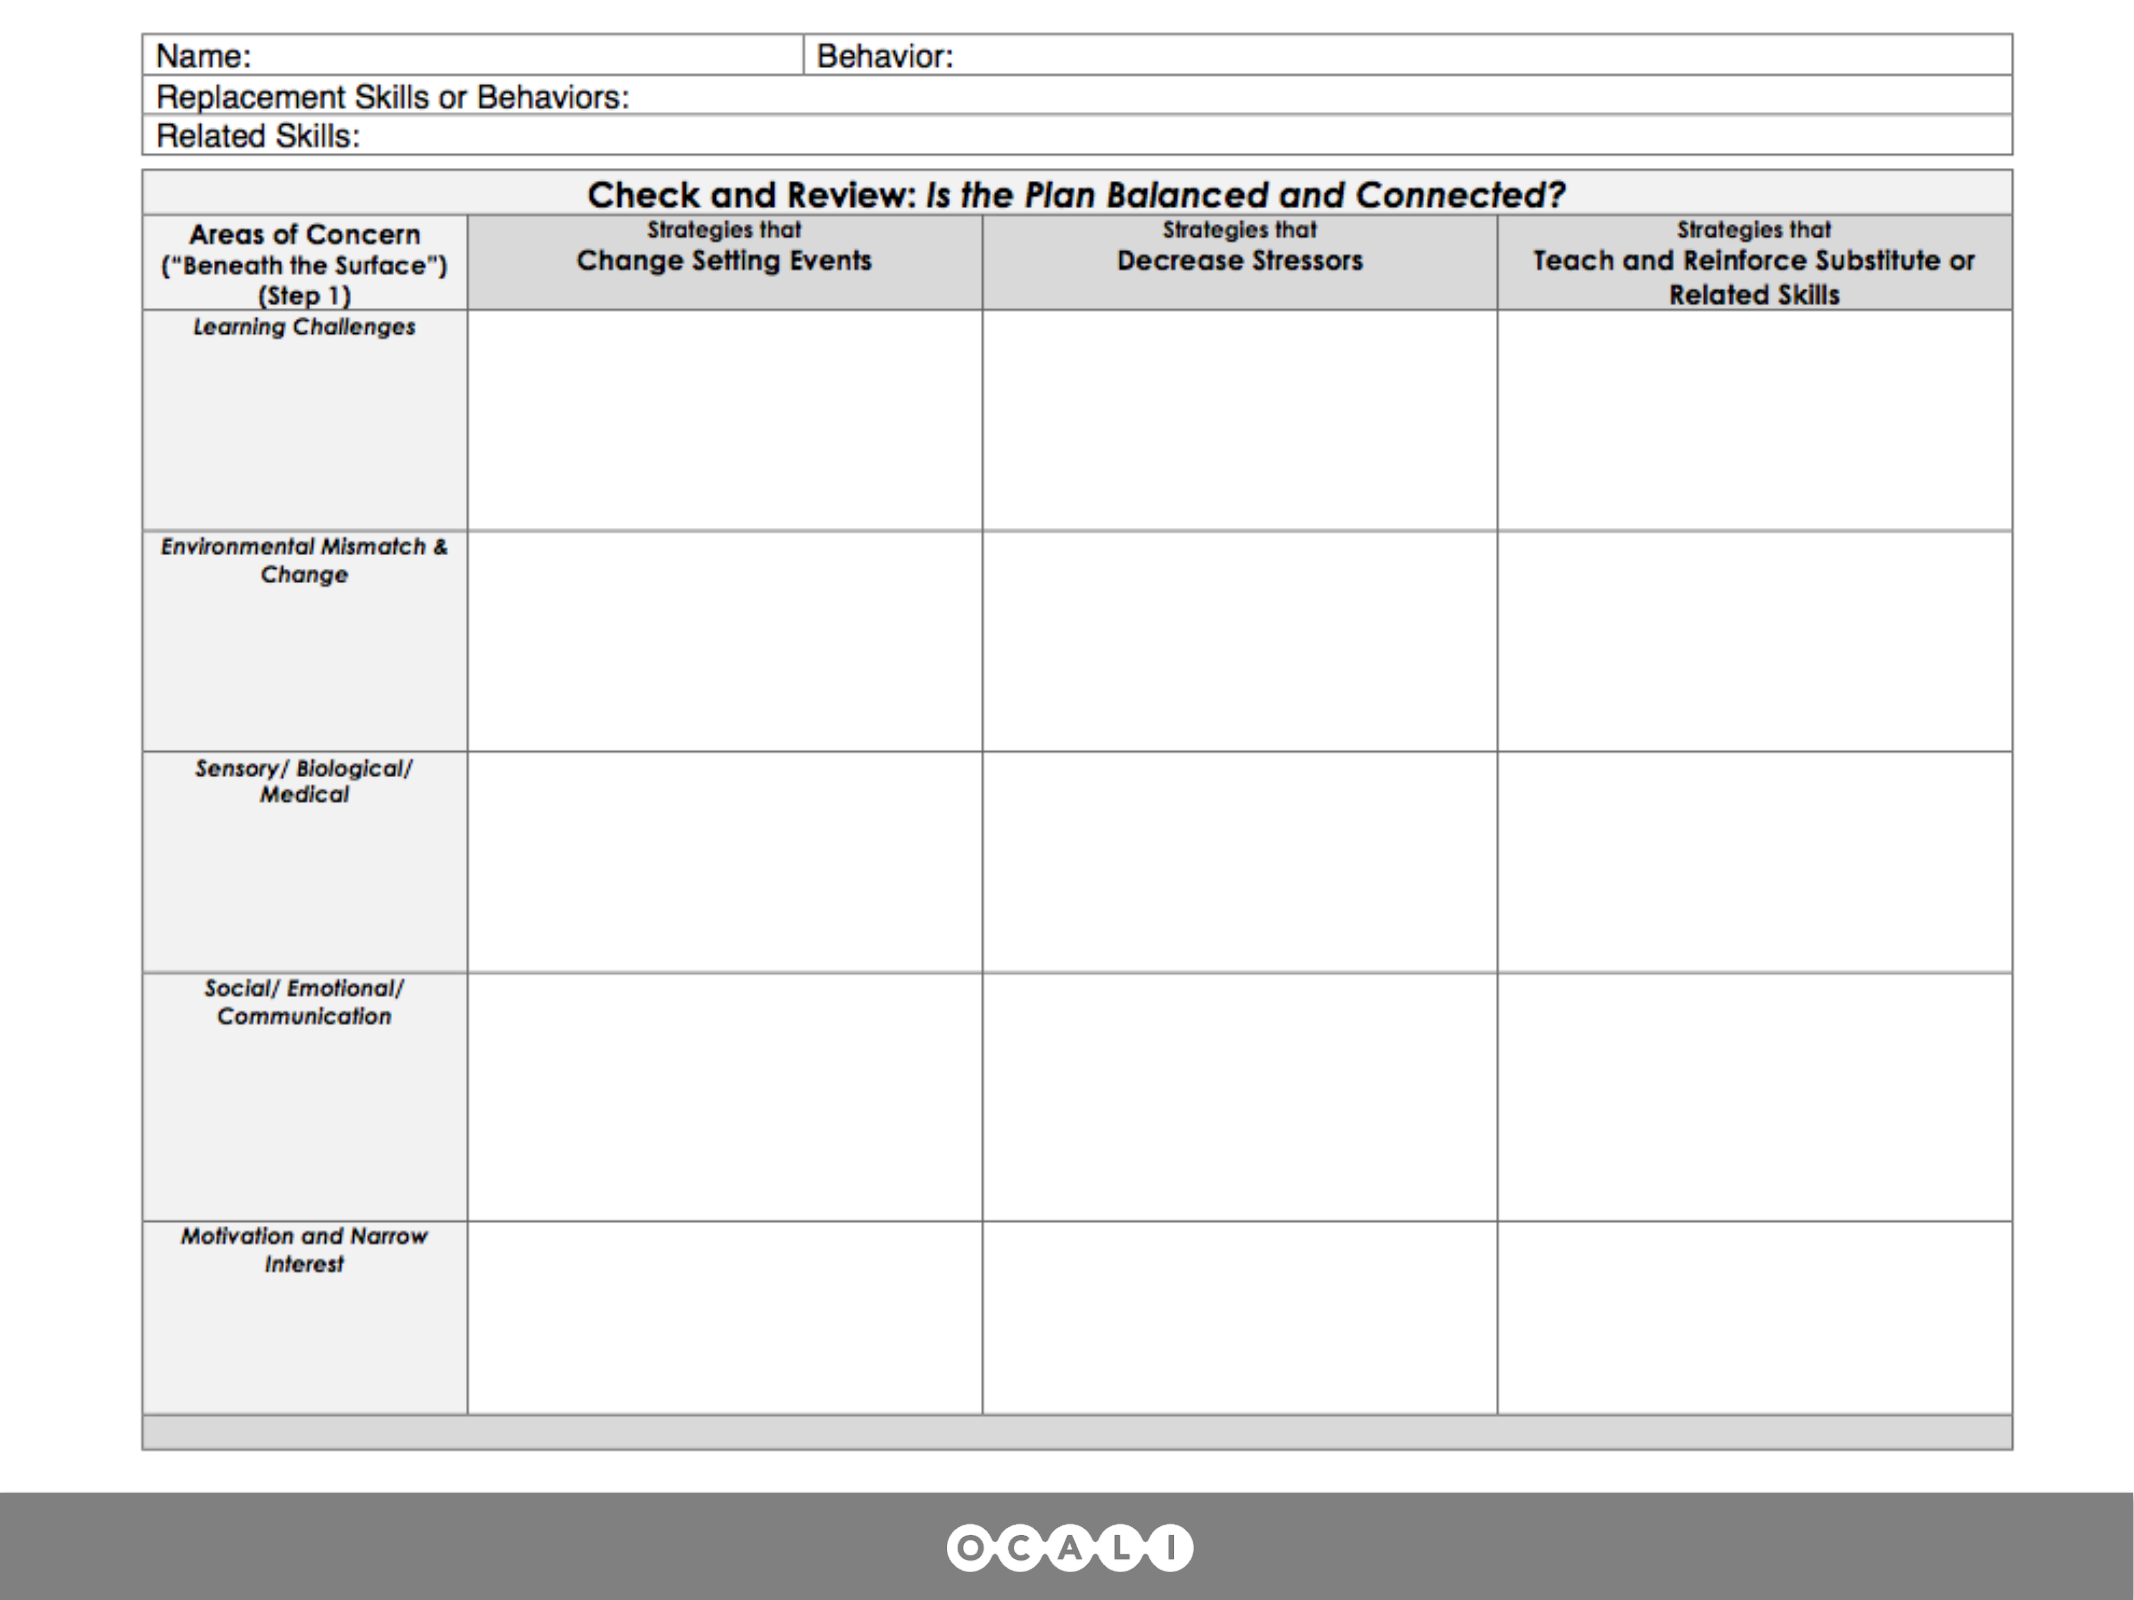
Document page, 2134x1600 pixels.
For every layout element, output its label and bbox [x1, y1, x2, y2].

picture [116, 0, 2038, 1474]
